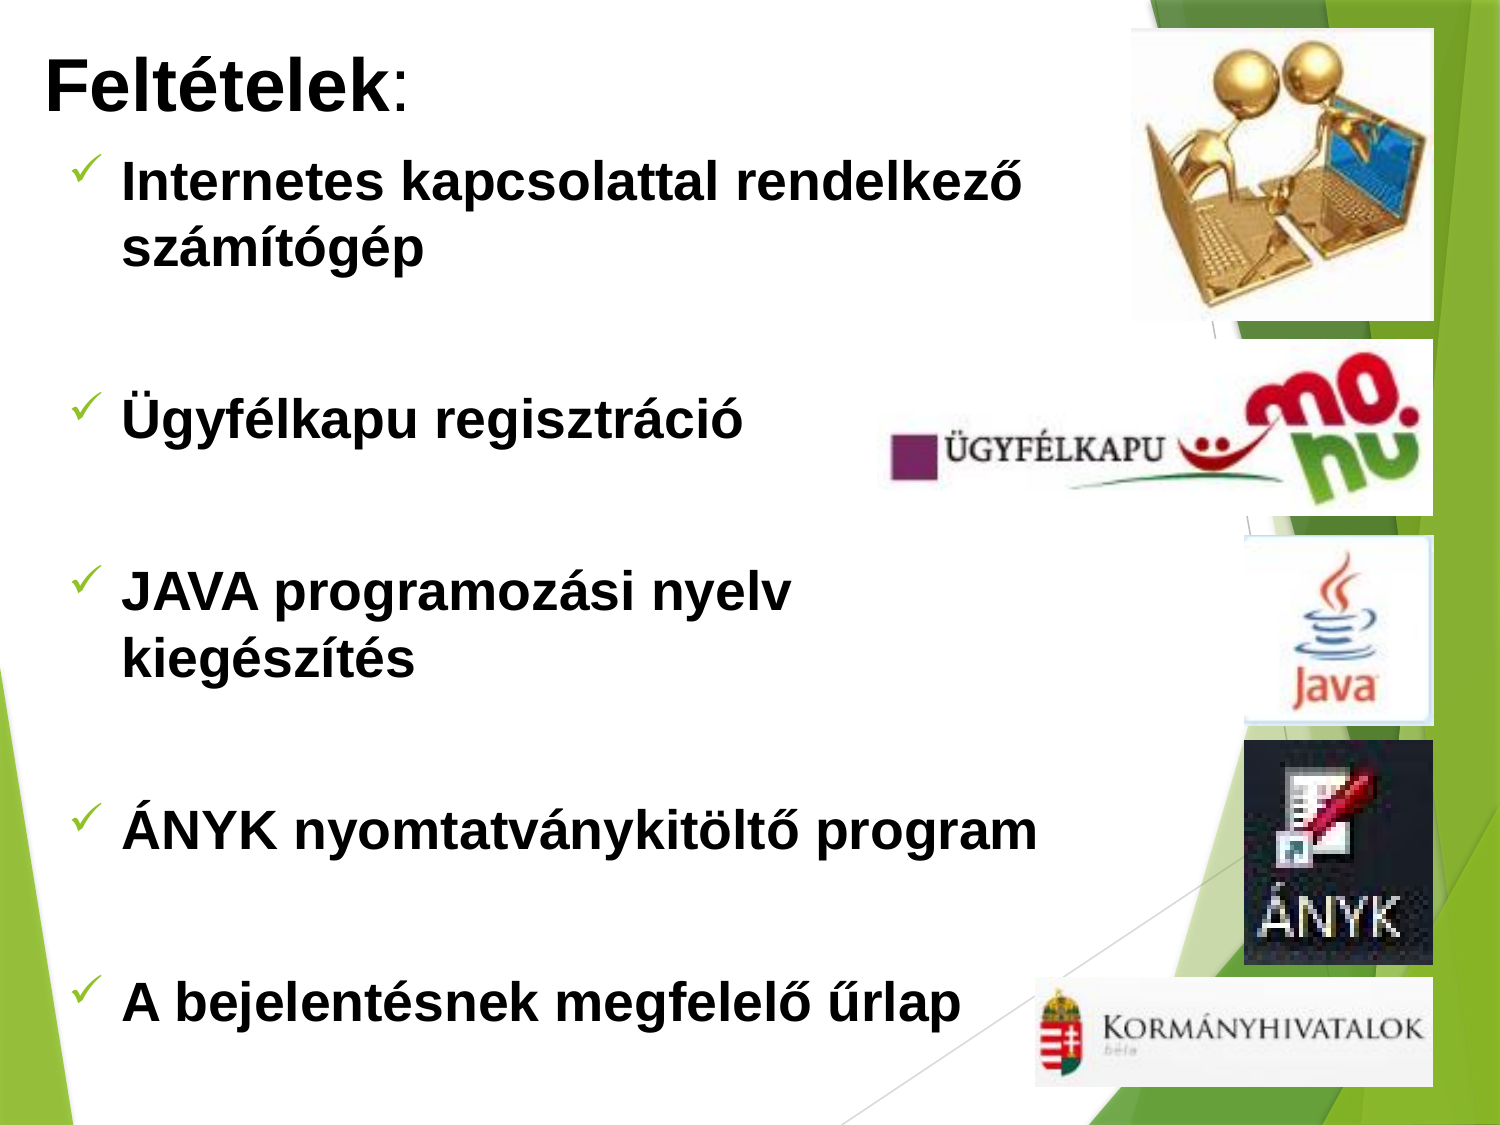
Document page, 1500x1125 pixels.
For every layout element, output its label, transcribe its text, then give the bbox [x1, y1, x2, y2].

picture [1130, 28, 1434, 321]
picture [1244, 534, 1434, 727]
list Internetes kapcsolattal rendelkező számítógép Ügyfélkapu regisztráció JAVA programozási nyelv kiegészítés ÁNYK nyomtatványkitöltő program A bejelentésnek megfelelő űrlap [53, 137, 1058, 1094]
picture [877, 339, 1433, 517]
picture [1244, 740, 1433, 965]
title Feltételek: [29, 28, 473, 138]
picture [1035, 977, 1433, 1087]
